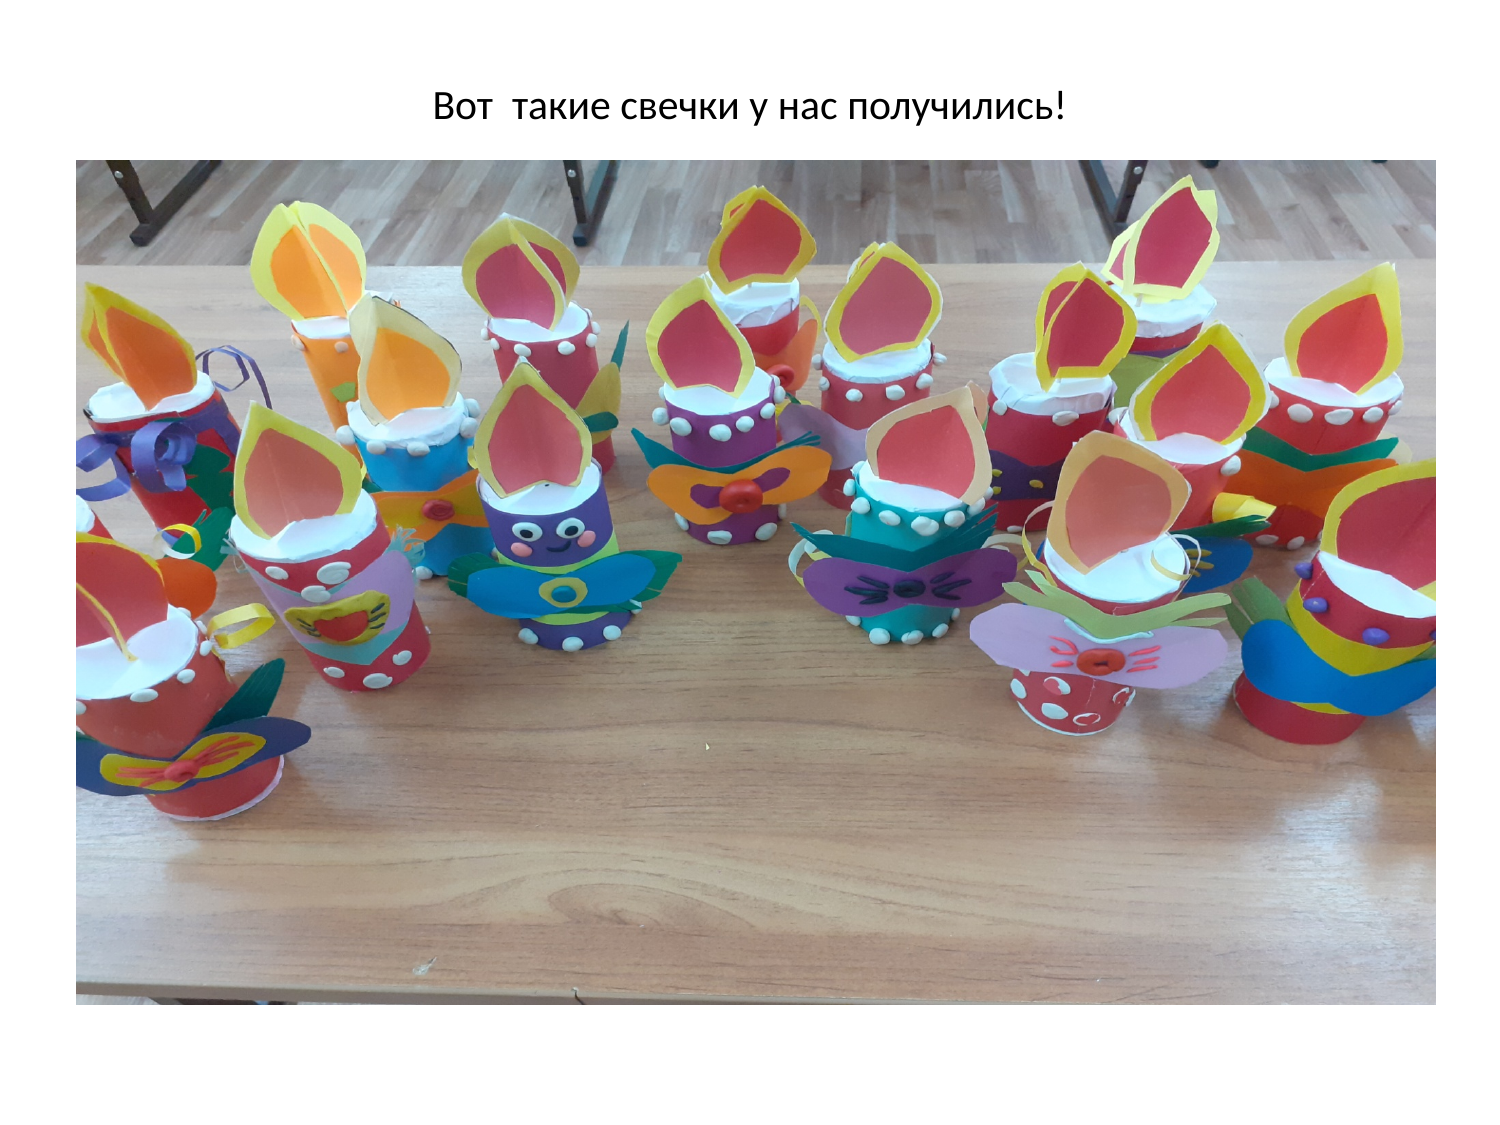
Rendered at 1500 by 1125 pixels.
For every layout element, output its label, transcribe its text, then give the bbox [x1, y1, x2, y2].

title Вот такие свечки у нас получились! [75, 45, 1425, 160]
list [76, 160, 1436, 1006]
